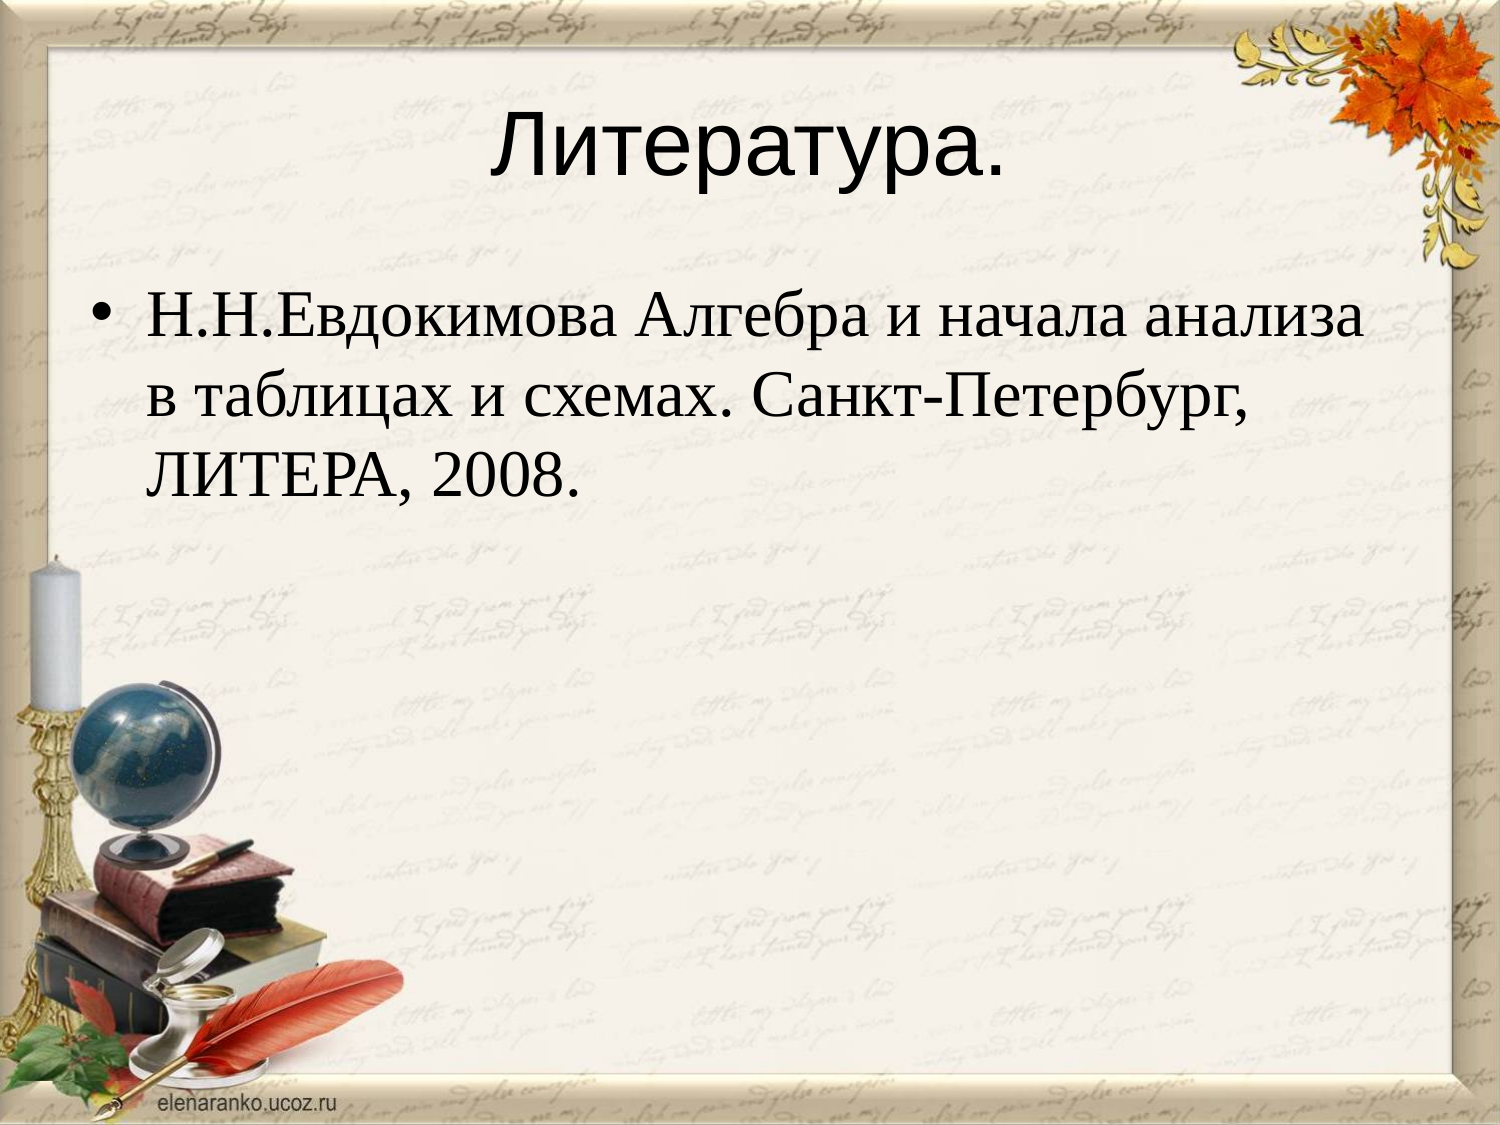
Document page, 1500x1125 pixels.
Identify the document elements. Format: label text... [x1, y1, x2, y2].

title Литература. [75, 45, 1425, 233]
picture [0, 0, 1500, 1125]
list Н.Н.Евдокимова Алгебра и начала анализа в таблицах и схемах. Санкт-Петербург, ЛИТЕРА, 2008. [75, 262, 1425, 1005]
